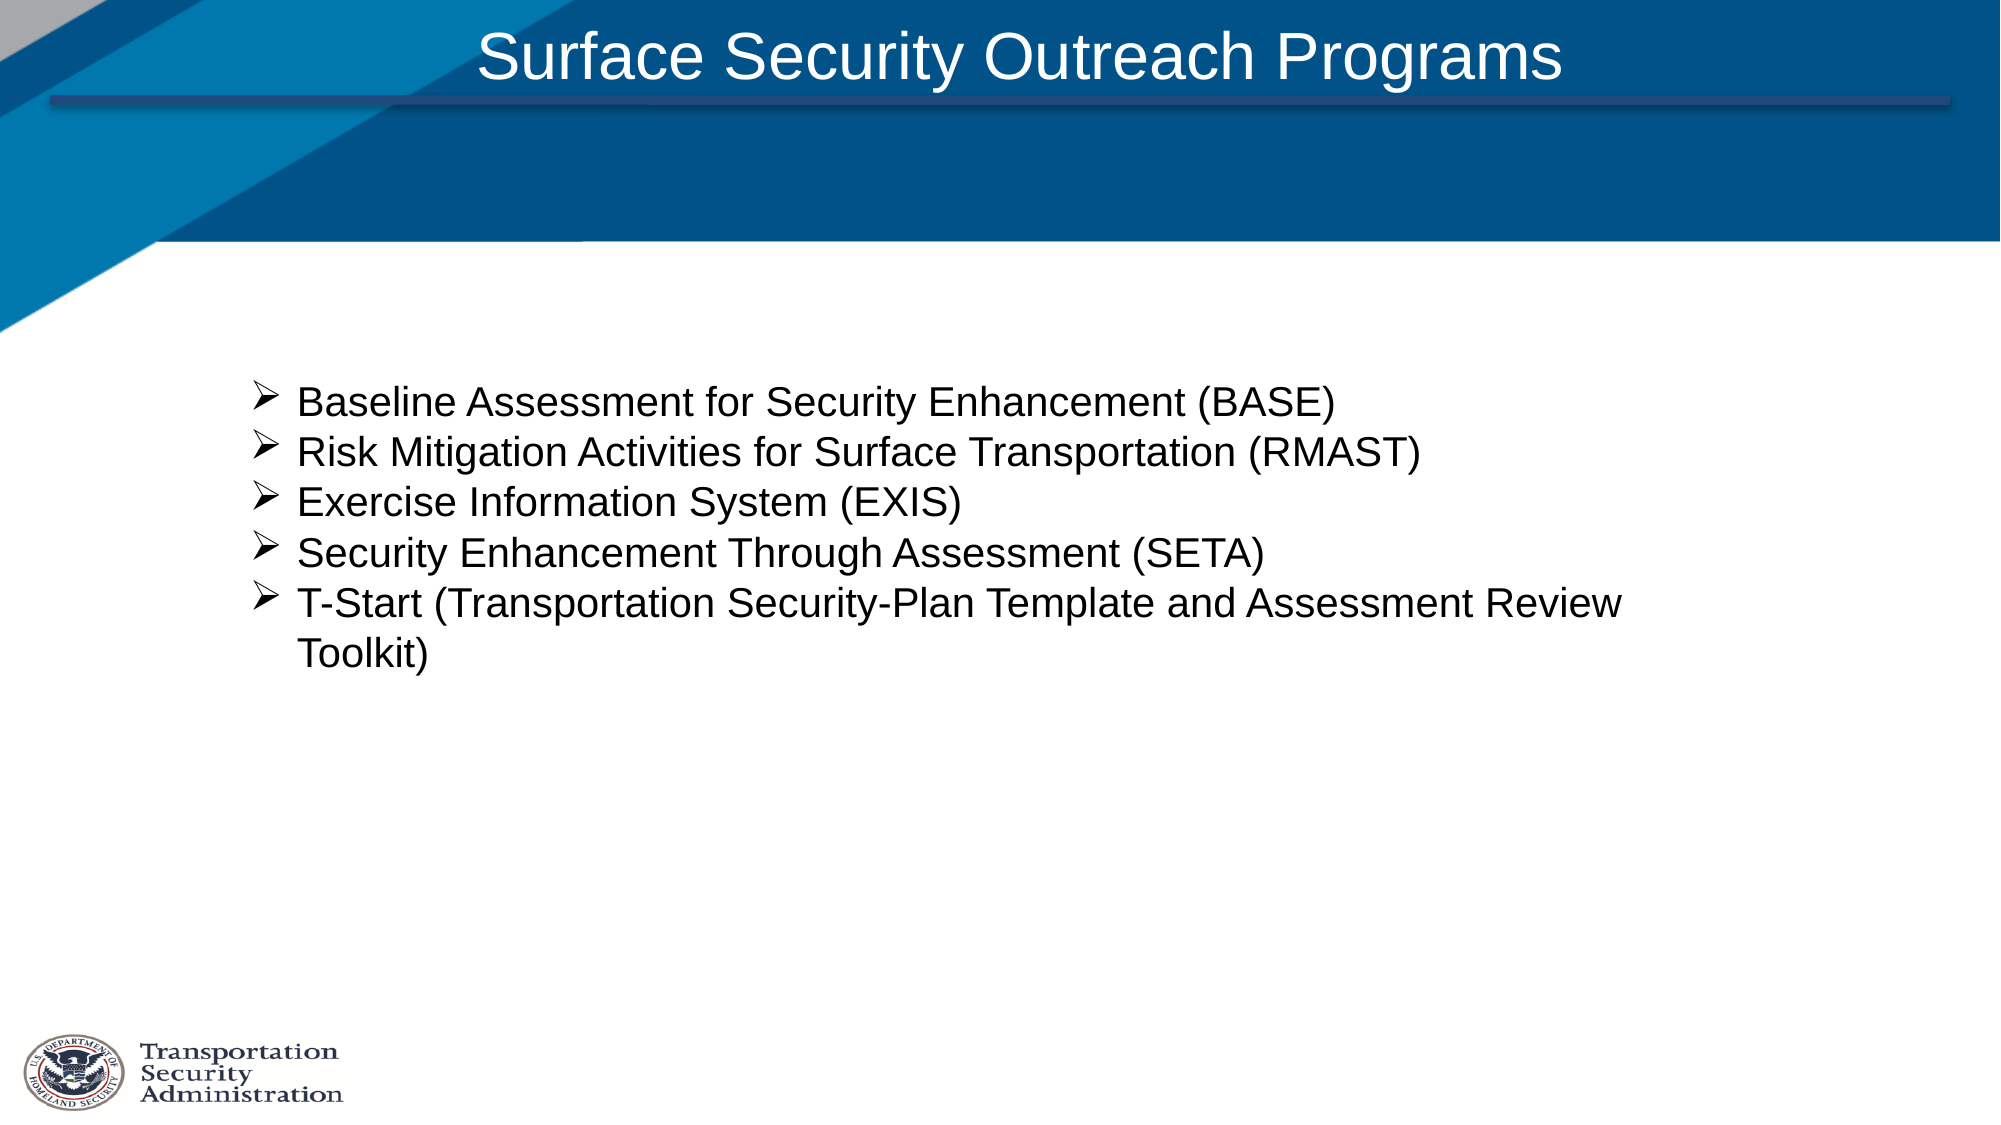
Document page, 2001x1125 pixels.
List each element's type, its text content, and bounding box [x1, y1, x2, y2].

picture [16, 1032, 350, 1113]
picture [0, 0, 2000, 333]
list Surface Security Outreach Programs [434, 12, 1566, 88]
list Baseline Assessment for Security Enhancement (BASE) Risk Mitigation Activities for Surface Transportation (RMAST) Exercise Information System (EXIS) Security Enhancement Through Assessment (SETA) T-Start (Transportation Security-Plan Template and Assessment Review Toolkit) [249, 375, 1675, 900]
picture [0, 0, 200, 116]
